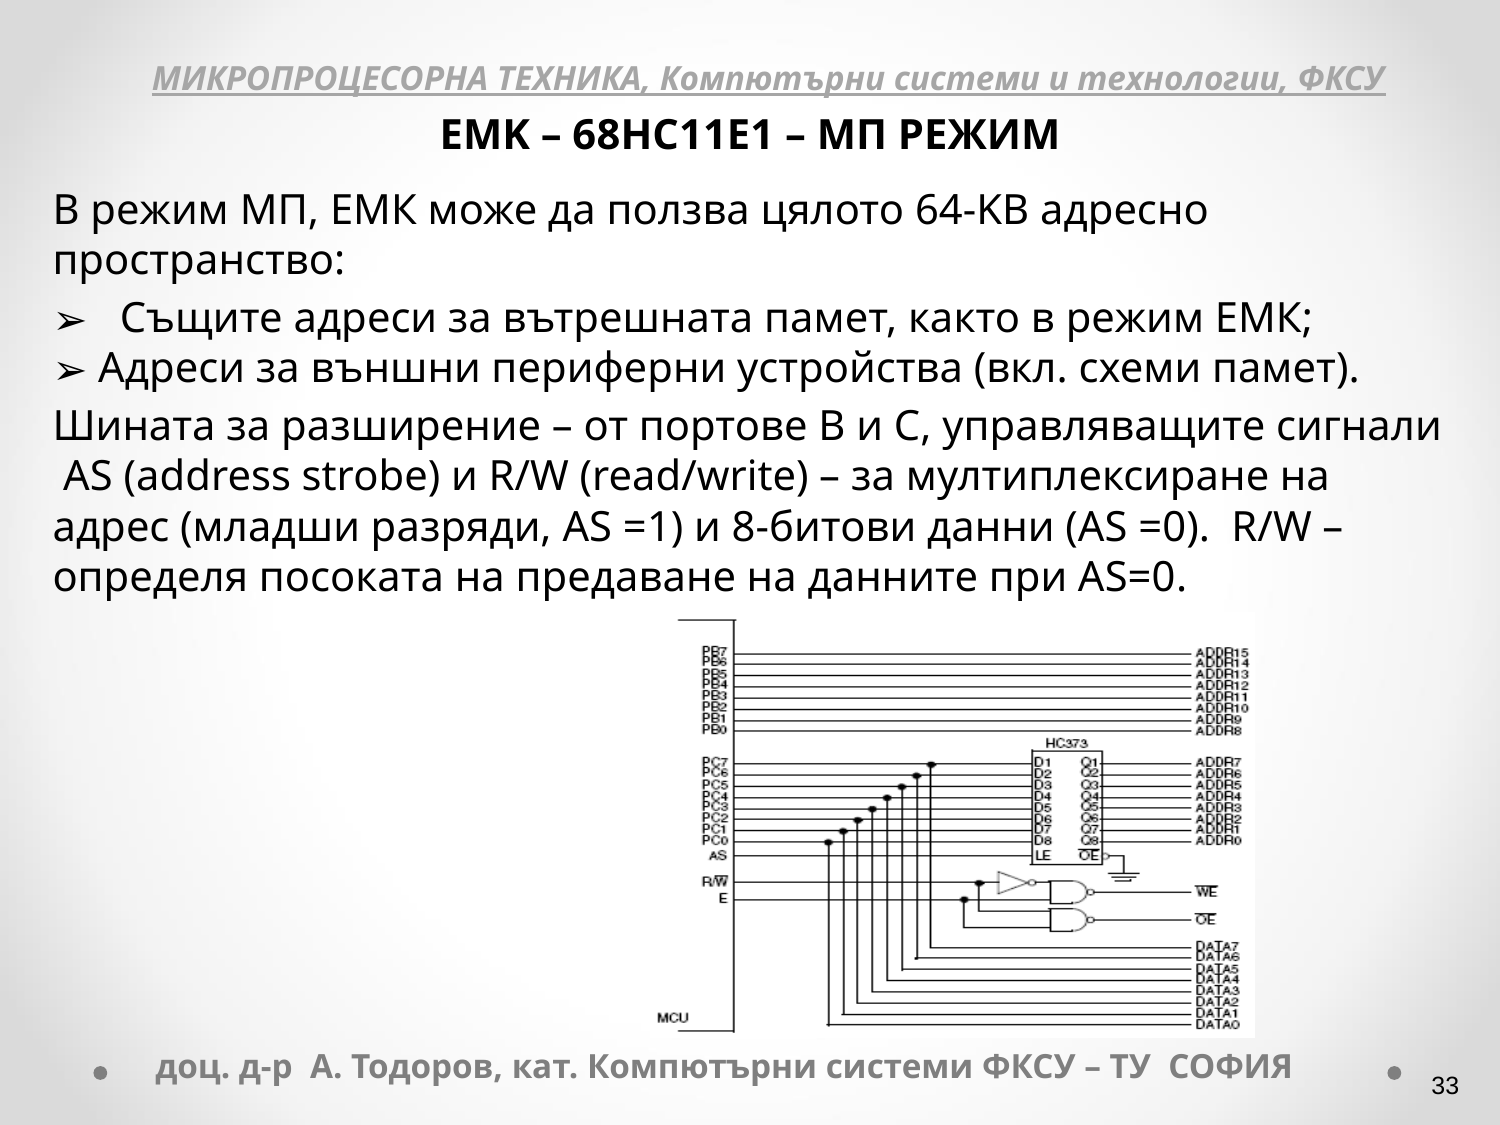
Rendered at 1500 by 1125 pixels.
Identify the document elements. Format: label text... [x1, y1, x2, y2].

picture [0, 0, 1500, 1125]
text_box МИКРОПРОЦЕСОРНА ТЕХНИКА, Компютърни системи и технологии, ФКСУ [75, 50, 1463, 100]
text_box доц. д-р А. Тодоров, кат. Компютърни системи ФКСУ – ТУ СОФИЯ [75, 1037, 1375, 1100]
text_box ‹#› [1349, 1061, 1475, 1103]
subtitle EMK – 68HC11E1 – МП РЕЖИМ В режим МП, ЕМК може да ползва цялото 64-KВ адресно пространство: Същите адреси за вътрешната памет, както в режим ЕМК; Адреси за външни периферни устройства (вкл. схеми памет). Шината за разширение – от портове B и C, управляващите сигнали AS (address strobe) и R/W (read/write) – за мултиплексиране на адрес (младши разряди, AS =1) и 8-битови данни (AS =0). R/W – определя посоката на предаване на данните при AS=0. [37, 75, 1463, 1038]
